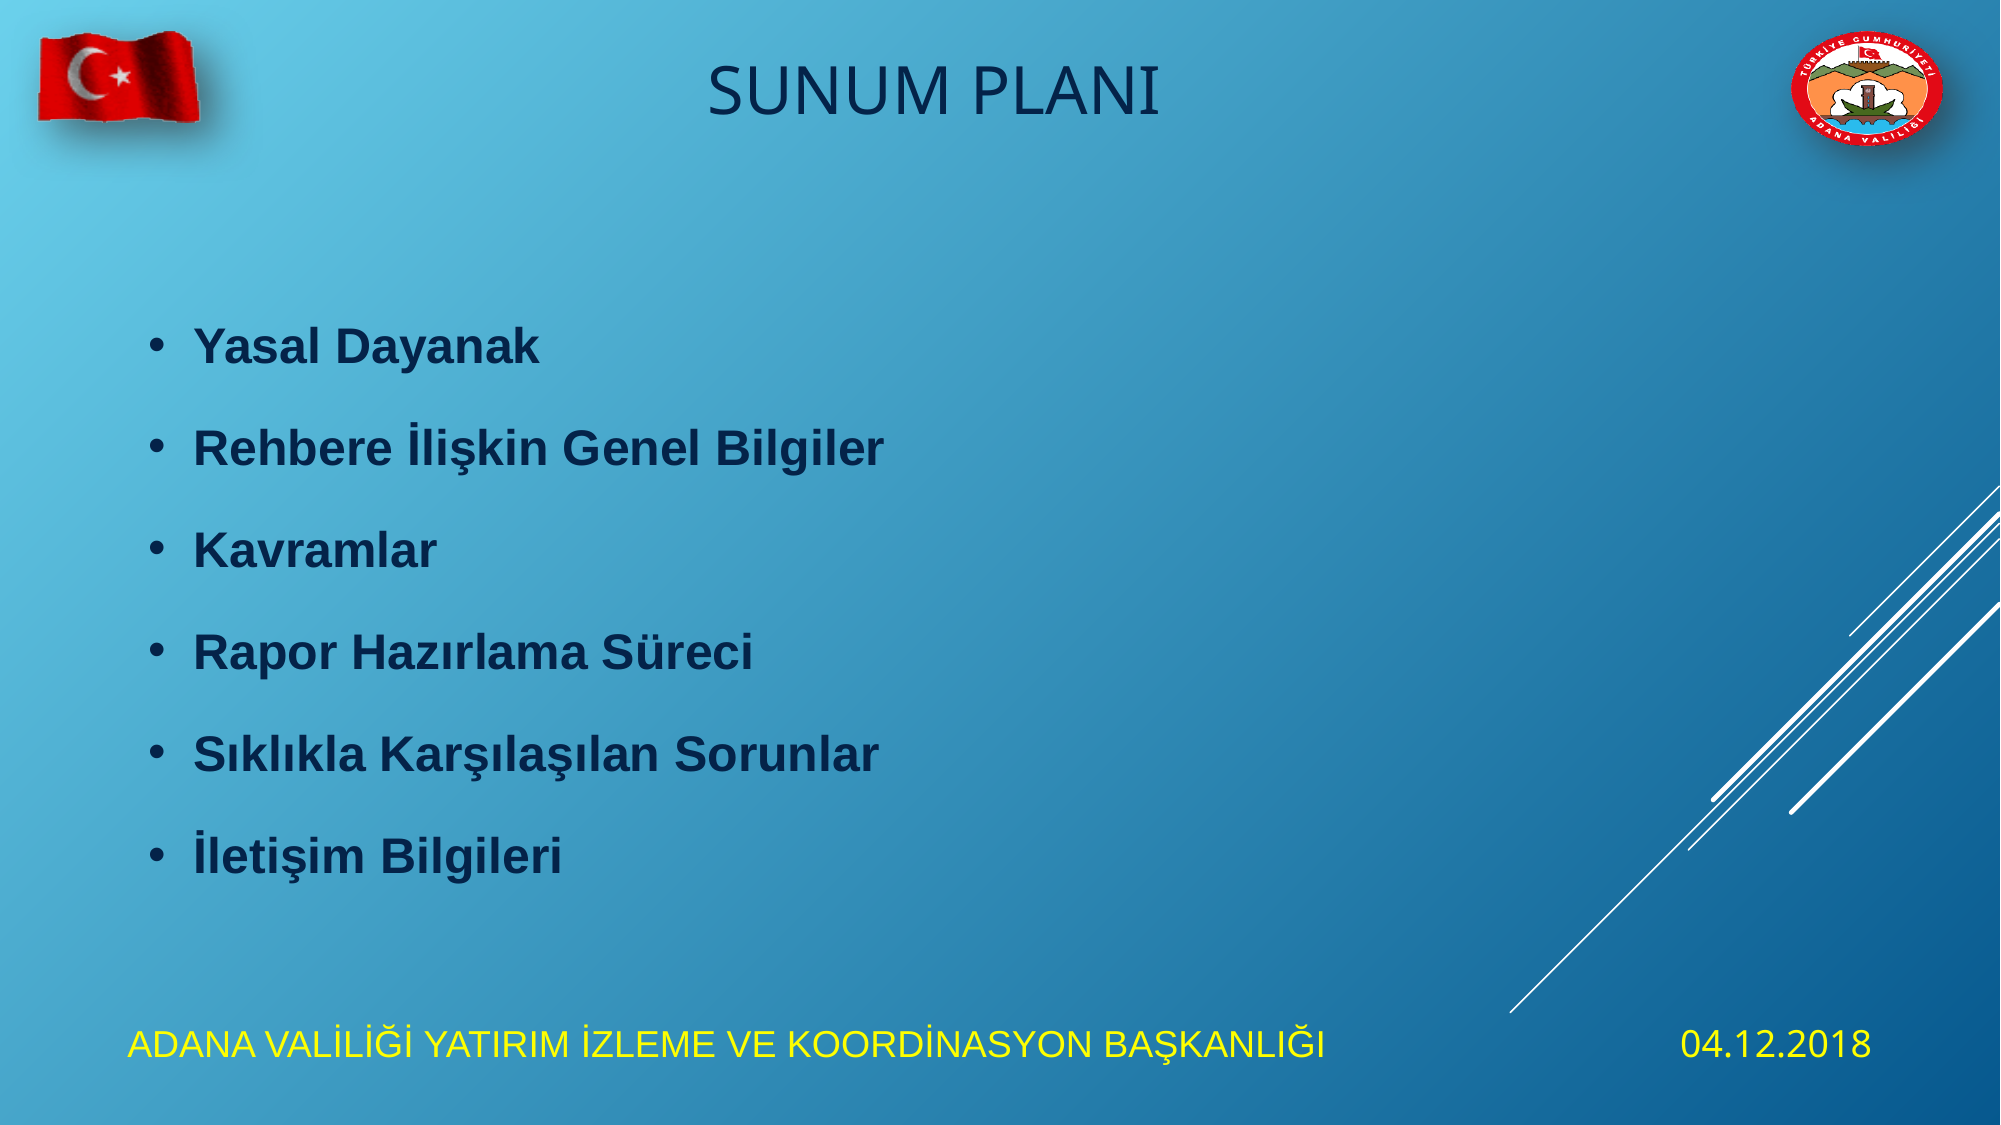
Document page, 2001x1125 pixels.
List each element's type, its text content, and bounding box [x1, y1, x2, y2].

text_box SUNUM PLANI [569, 40, 1300, 136]
picture [1790, 31, 1943, 146]
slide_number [1624, 1012, 1888, 1073]
picture [35, 31, 209, 123]
footer ADANA VALİLİĞİ YATIRIM İZLEME VE KOORDİNASYON BAŞKANLIĞI [112, 1012, 1350, 1073]
text_box Yasal Dayanak Rehbere İlişkin Genel Bilgiler Kavramlar Rapor Hazırlama Süreci Sıklıkla Karşılaşılan Sorunlar İletişim Bilgileri [133, 264, 1625, 892]
